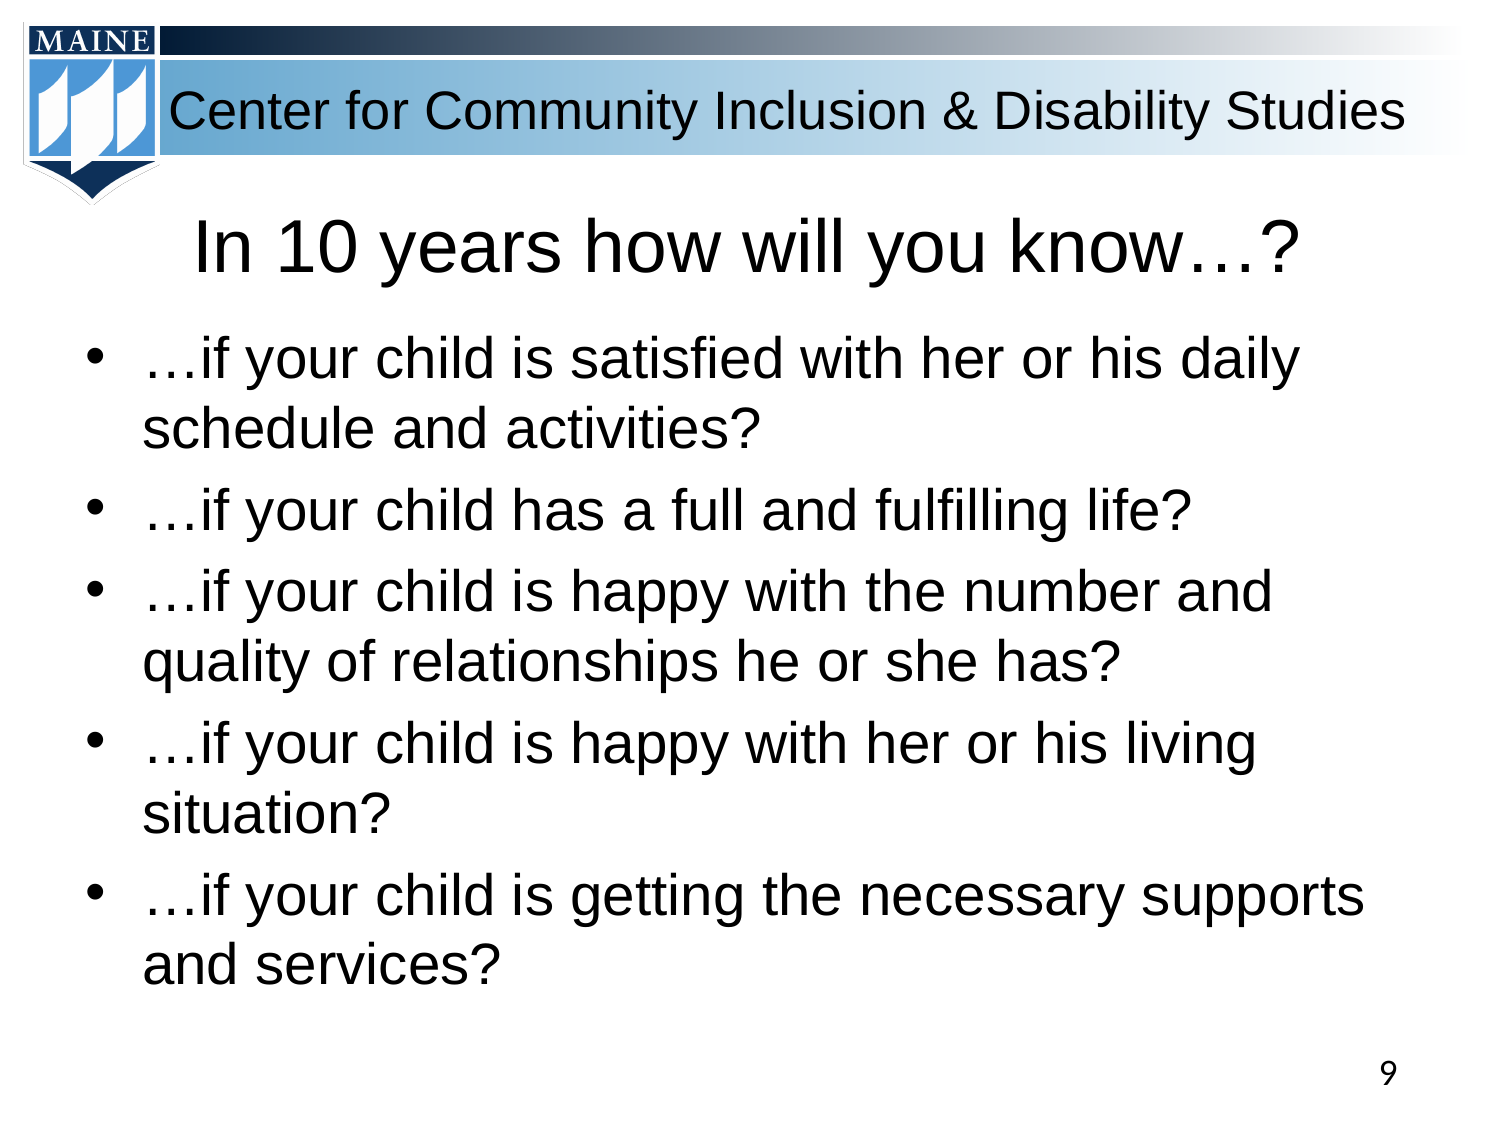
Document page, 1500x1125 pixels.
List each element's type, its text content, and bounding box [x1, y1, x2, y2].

picture [23, 22, 160, 205]
list …if your child is satisfied with her or his daily schedule and activities? …if your child has a full and fulfilling life? …if your child is happy with the number and quality of relationships he or she has? …if your child is happy with her or his living situation? …if your child is getting the necessary supports and services? [70, 312, 1425, 1005]
title In 10 years how will you know…? [70, 202, 1424, 283]
